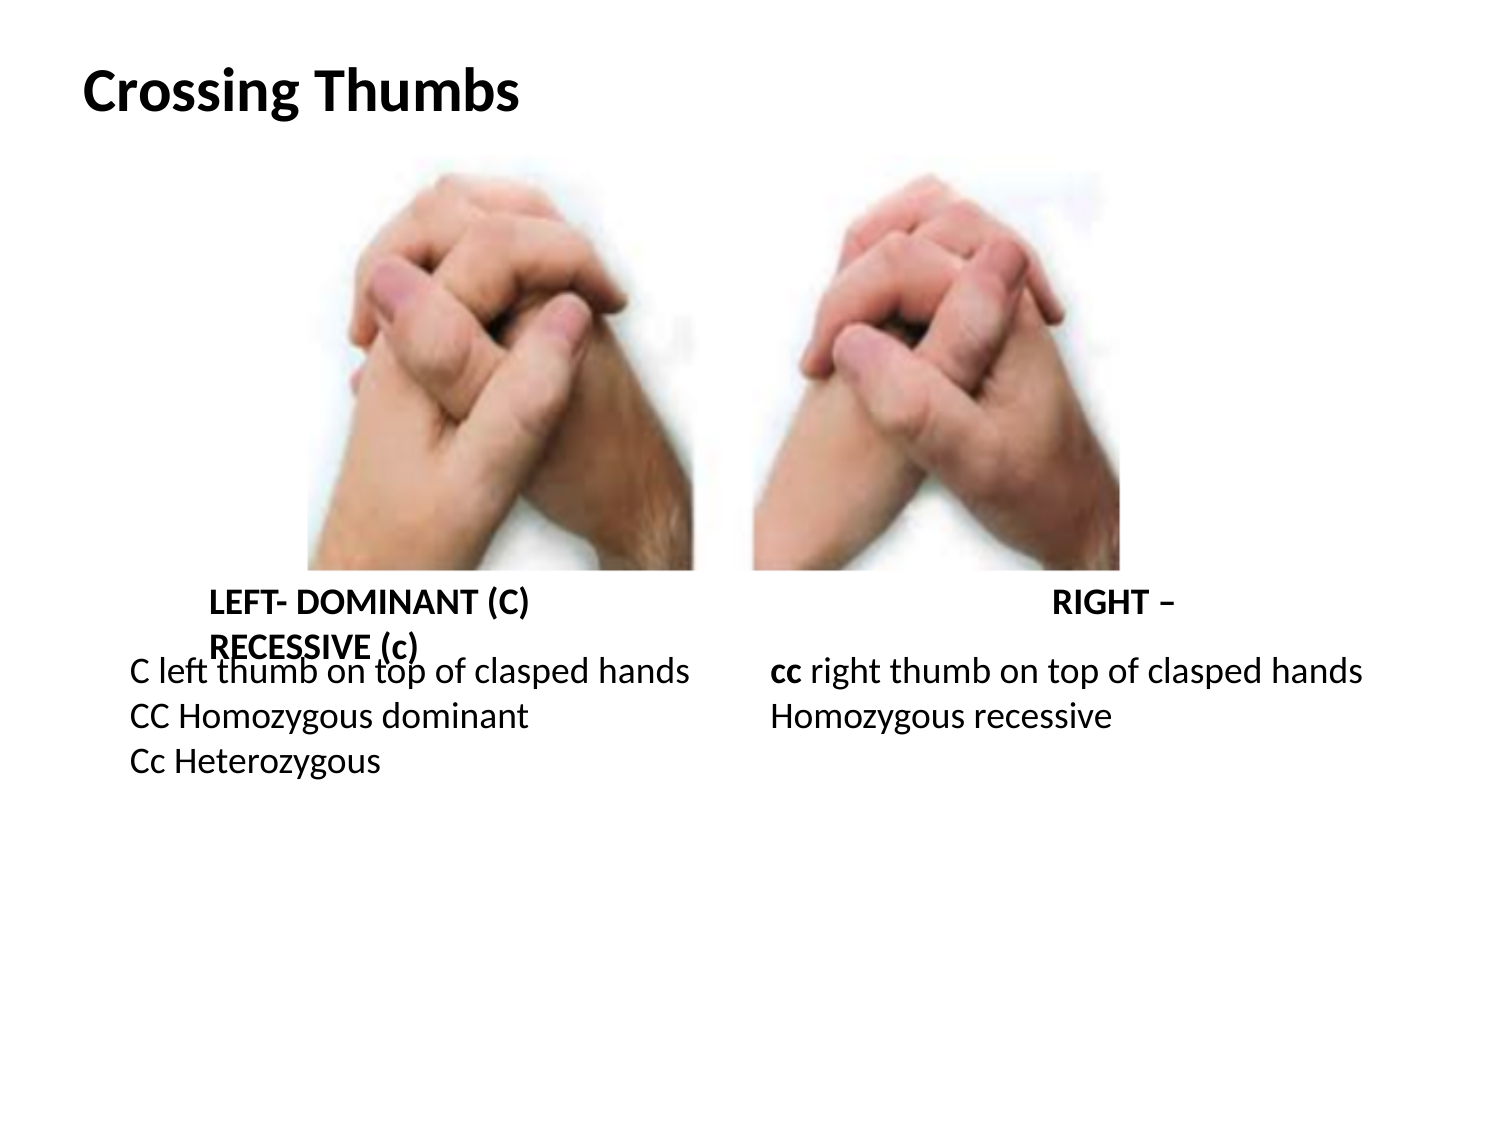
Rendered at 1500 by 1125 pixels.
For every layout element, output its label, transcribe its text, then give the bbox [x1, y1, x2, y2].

text_box C left thumb on top of clasped hands CC Homozygous dominant Cc Heterozygous [115, 638, 707, 789]
text_box cc right thumb on top of clasped hands Homozygous recessive [755, 638, 1388, 789]
text_box Crossing Thumbs [68, 41, 819, 132]
text_box LEFT- DOMINANT (C) RIGHT – RECESSIVE (c) [194, 569, 1261, 675]
picture [304, 155, 1164, 592]
